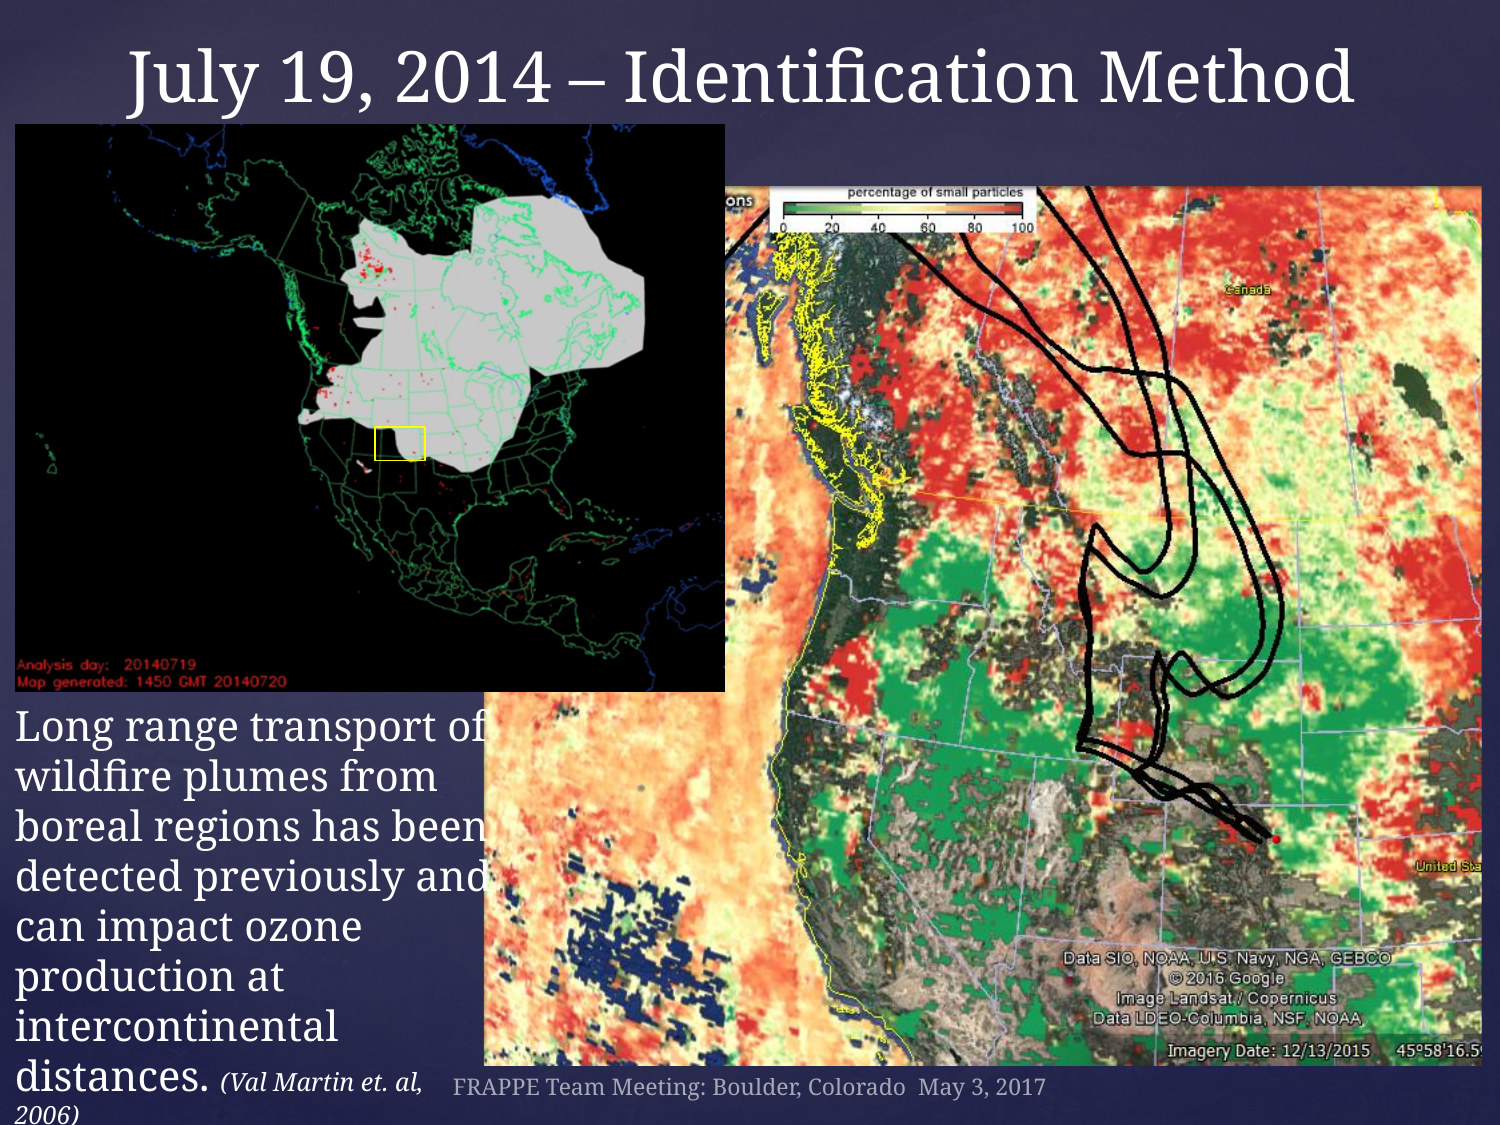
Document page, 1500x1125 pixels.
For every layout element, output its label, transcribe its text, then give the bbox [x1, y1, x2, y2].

text_box Long range transport of wildfire plumes from boreal regions has been detected previously and can impact ozone production at intercontinental distances. (Val Martin et. al, 2006) [0, 691, 509, 1125]
picture [14, 124, 1483, 1066]
text_box FRAPPE Team Meeting: Boulder, Colorado May 3, 2017 [509, 1082, 1125, 1125]
text_box July 19, 2014 – Identification Method [0, 0, 1500, 161]
